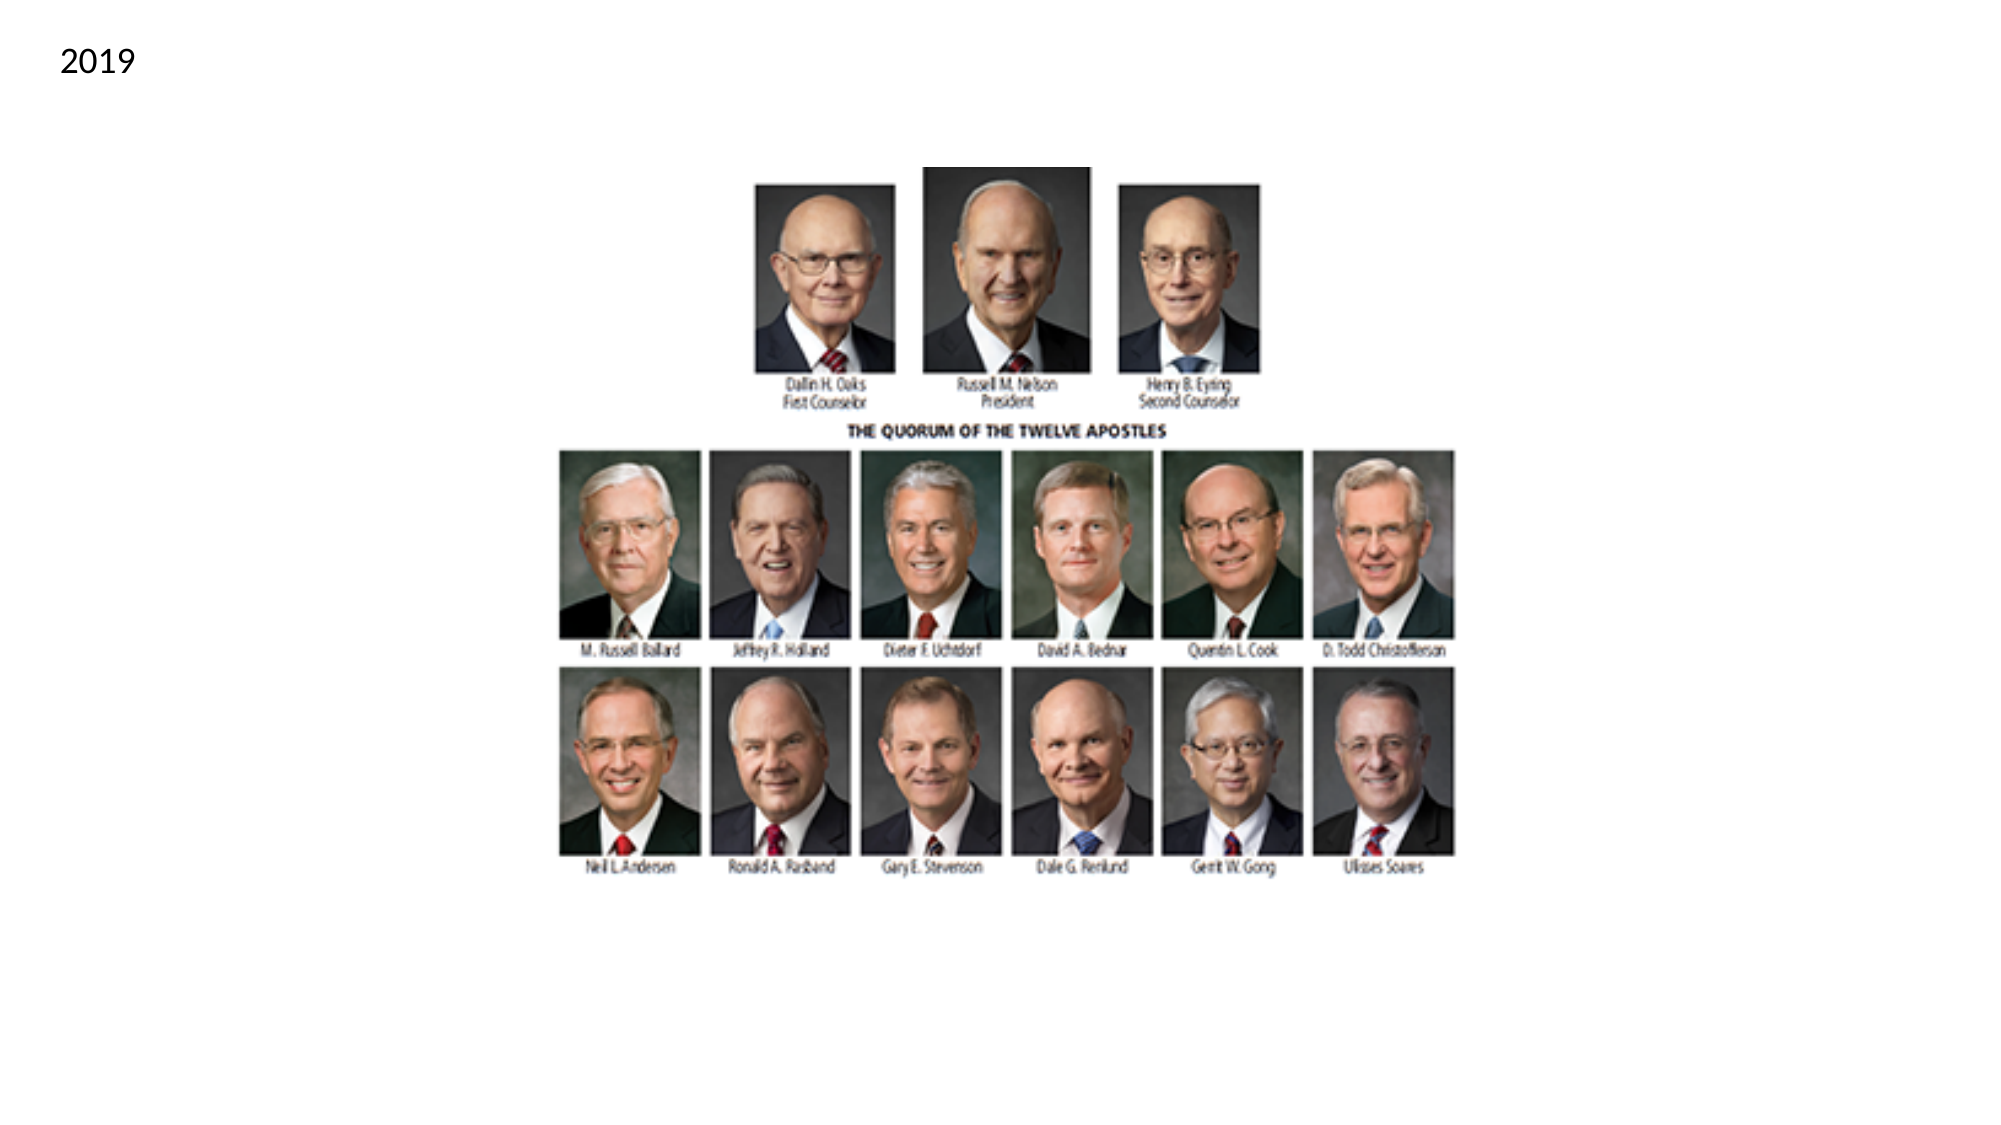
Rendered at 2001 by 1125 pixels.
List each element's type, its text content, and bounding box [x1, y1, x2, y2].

picture [369, 167, 1631, 884]
text_box 2019 [45, 28, 284, 89]
